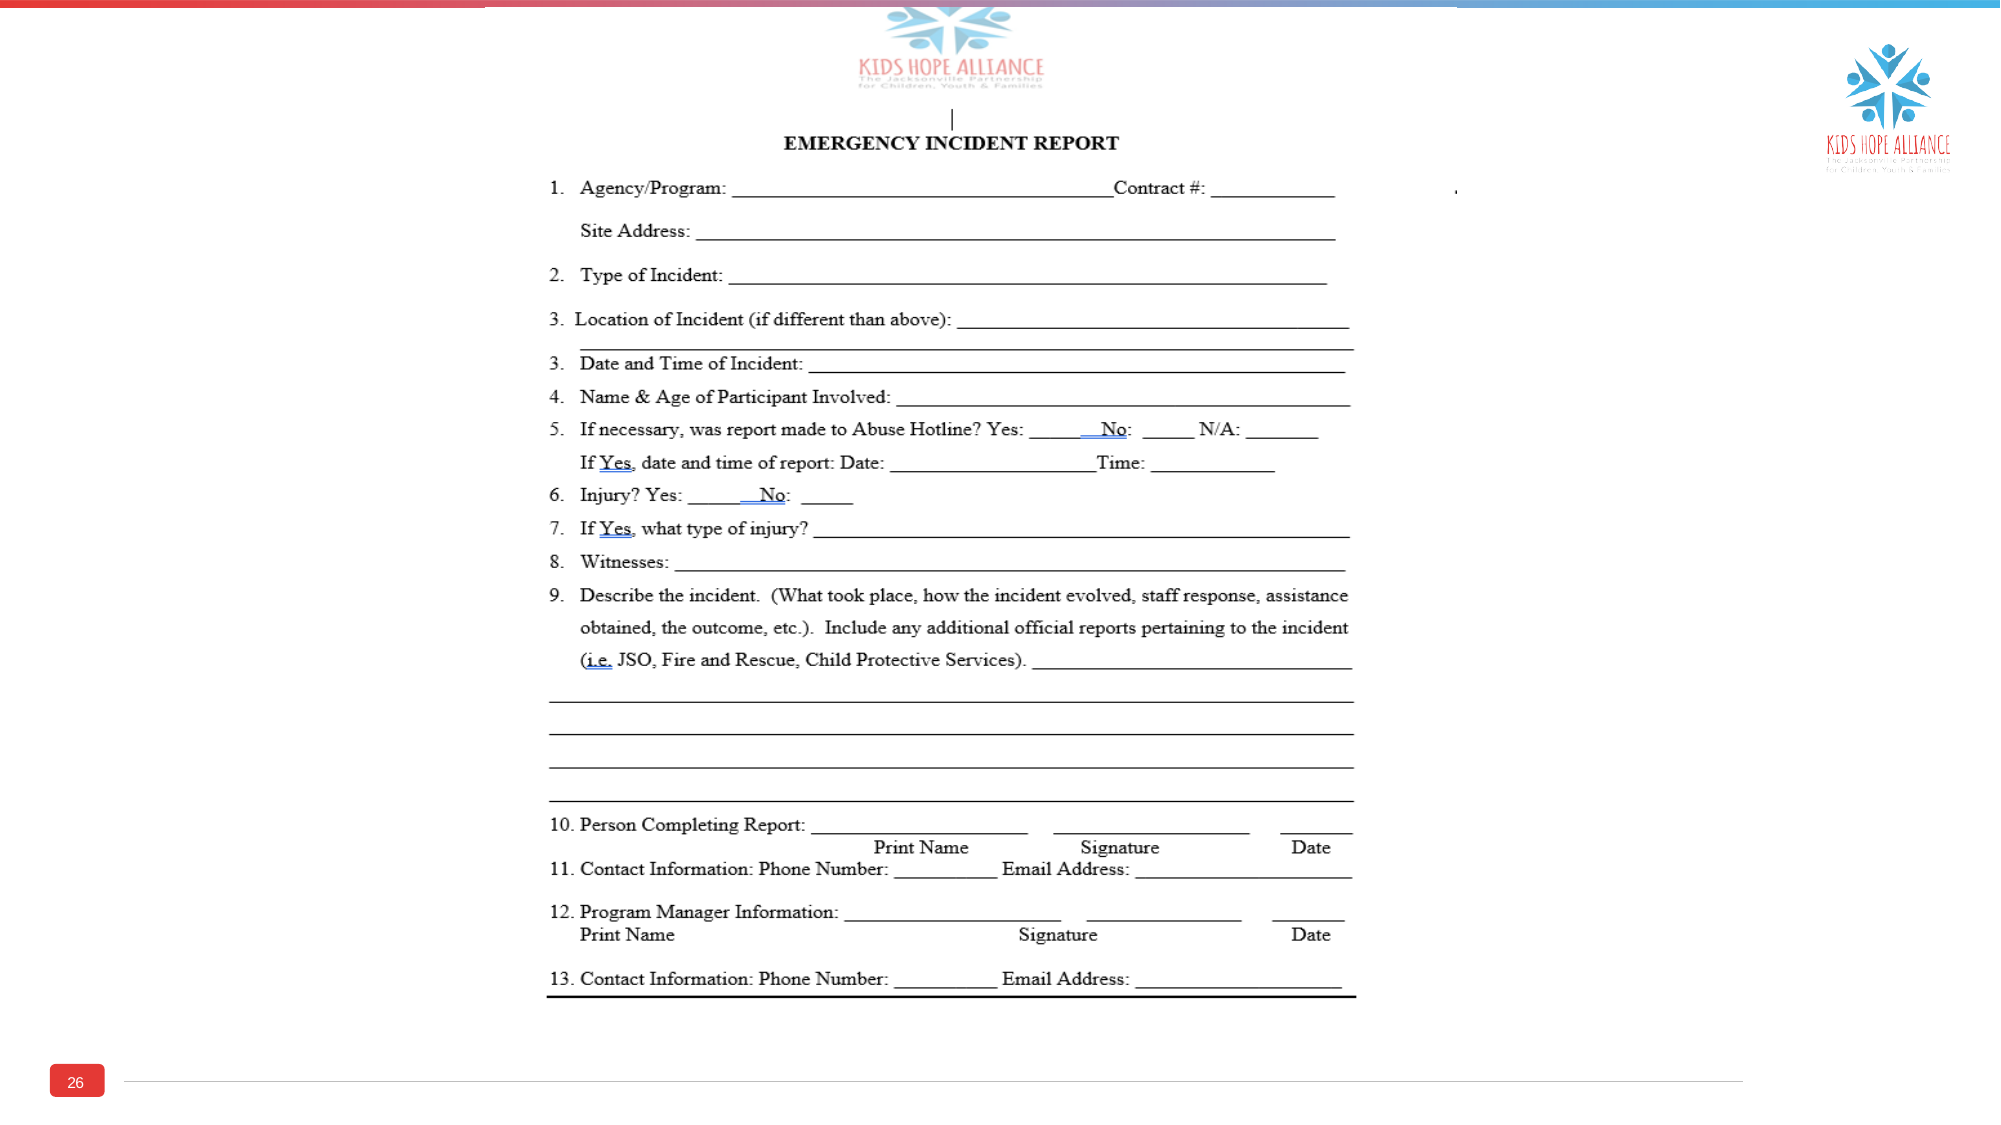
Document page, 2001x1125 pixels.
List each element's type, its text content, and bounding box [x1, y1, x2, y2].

picture [1826, 43, 1950, 174]
slide_number 26 [60, 1072, 95, 1094]
picture [0, 0, 2000, 1035]
